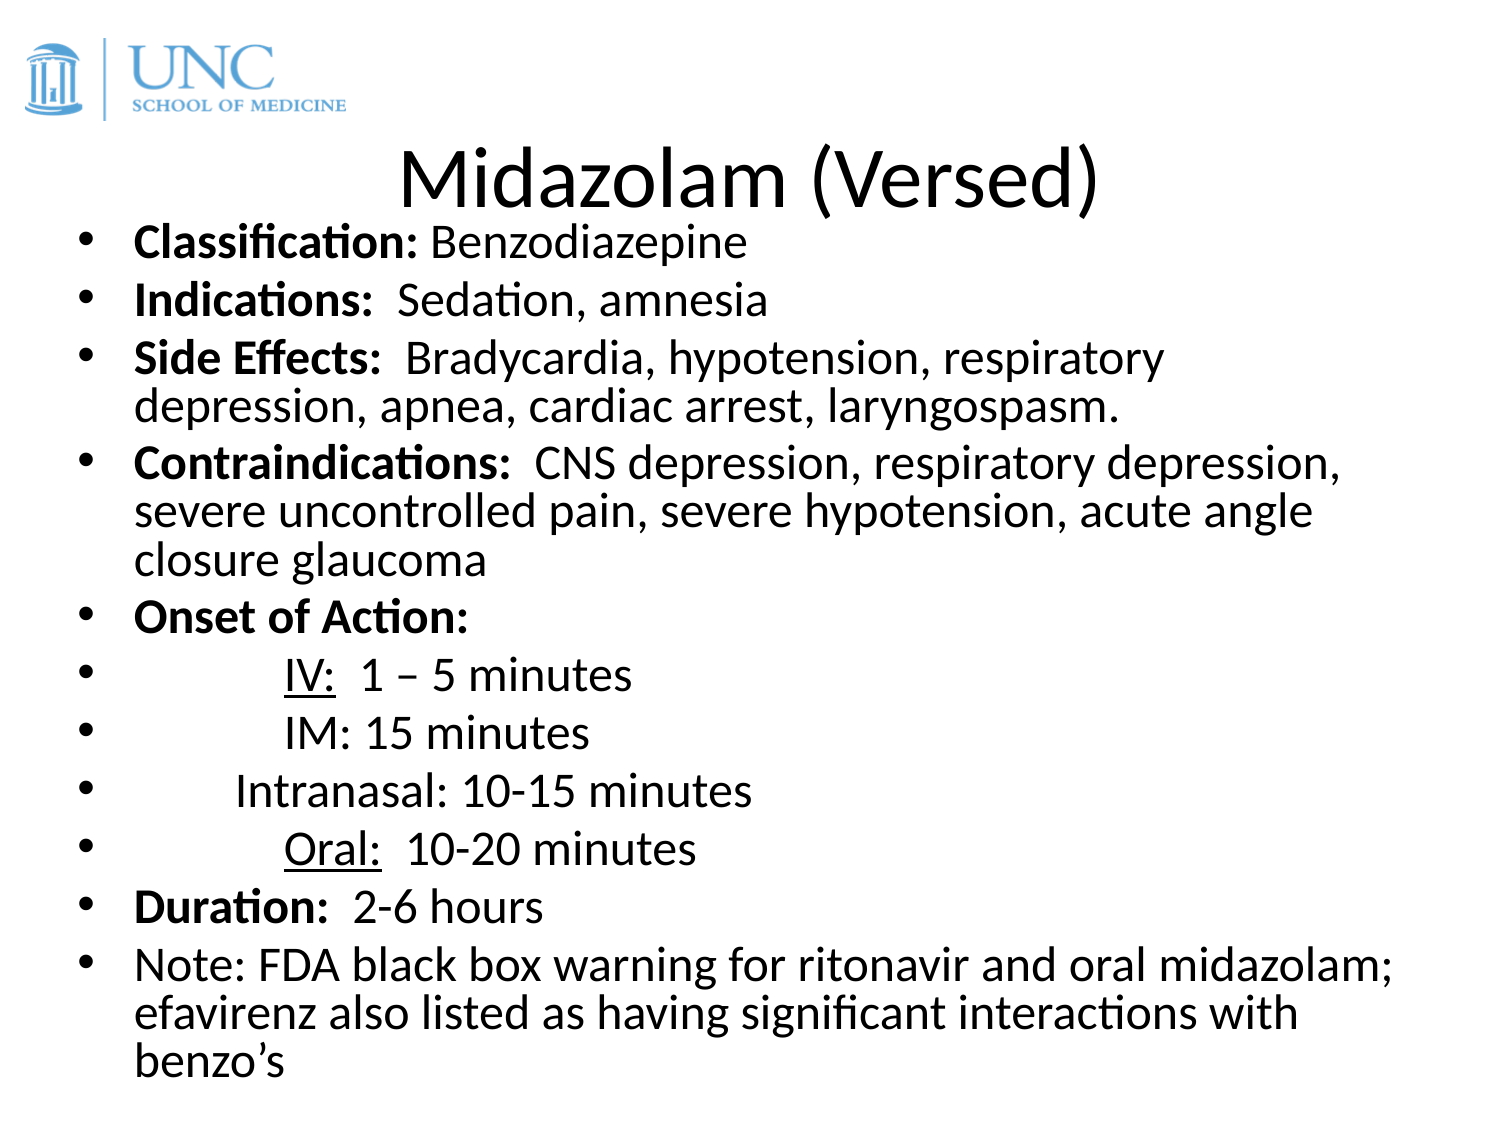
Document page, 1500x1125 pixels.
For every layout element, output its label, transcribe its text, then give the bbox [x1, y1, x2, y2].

title Midazolam (Versed) [75, 112, 1425, 233]
picture [24, 37, 347, 122]
list Classification: Benzodiazepine Indications: Sedation, amnesia Side Effects: Bradycardia, hypotension, respiratory depression, apnea, cardiac arrest, laryngospasm. Contraindications: CNS depression, respiratory depression, severe uncontrolled pain, severe hypotension, acute angle closure glaucoma Onset of Action: IV: 1 – 5 minutes IM: 15 minutes Intranasal: 10-15 minutes Oral: 10-20 minutes Duration: 2-6 hours Note: FDA black box warning for ritonavir and oral midazolam; efavirenz also listed as having significant interactions with benzo’s [62, 212, 1413, 955]
